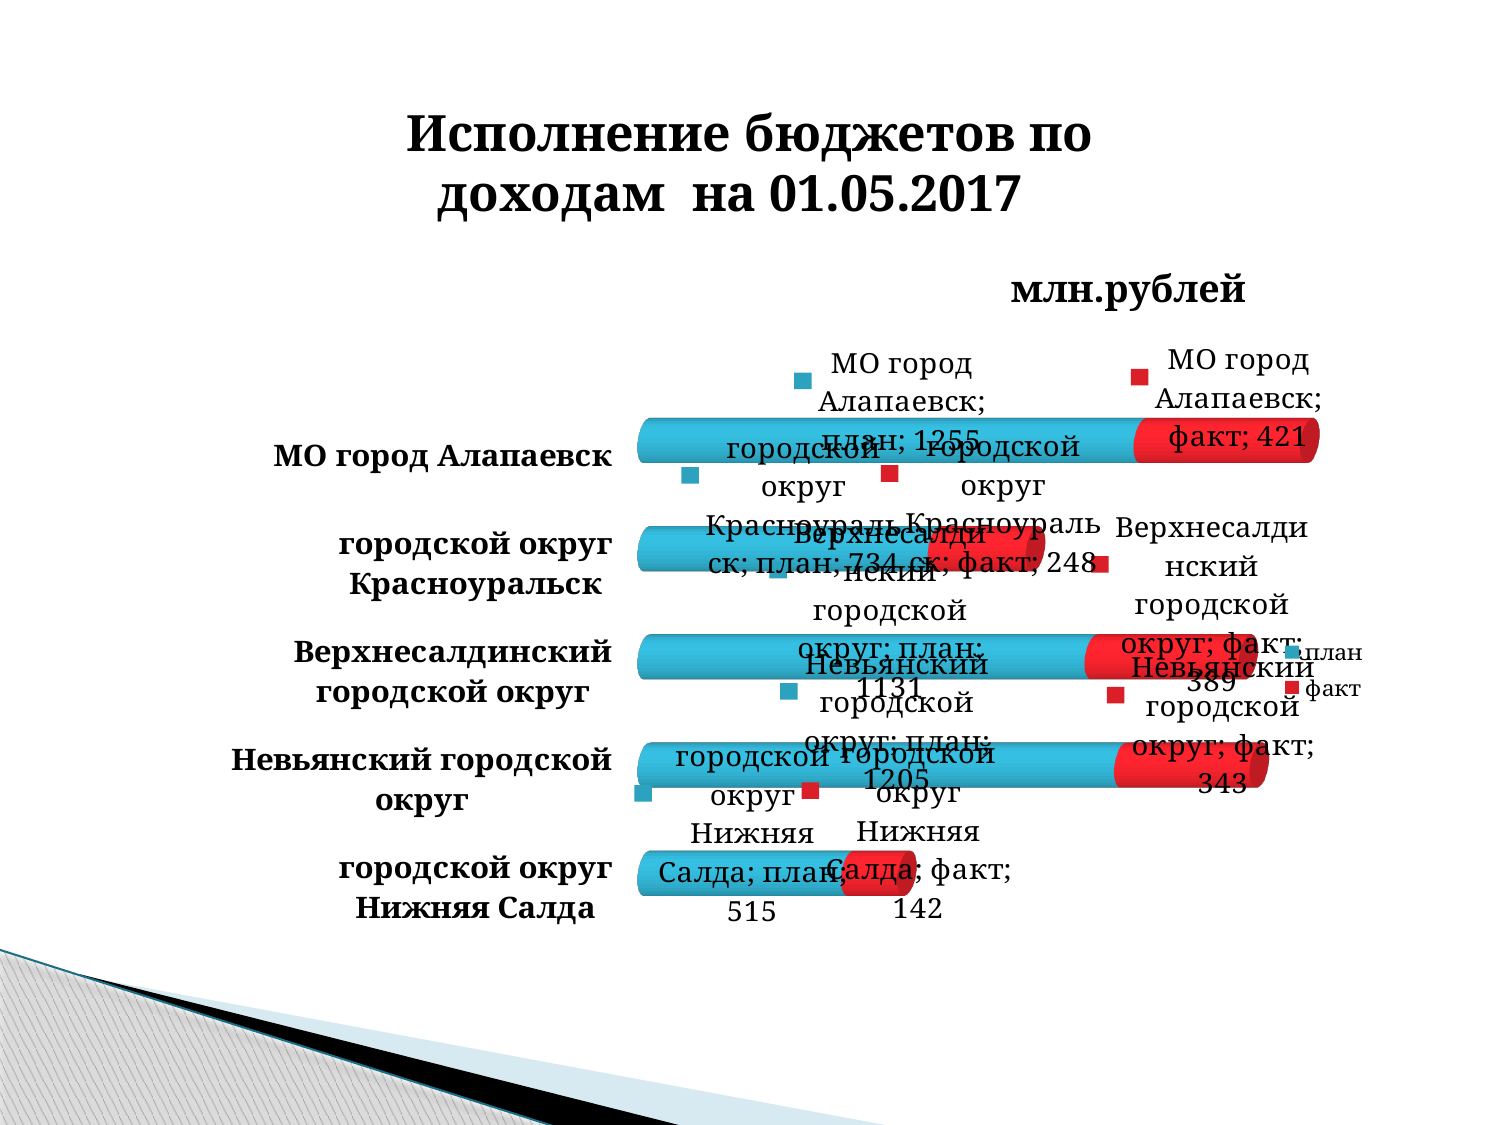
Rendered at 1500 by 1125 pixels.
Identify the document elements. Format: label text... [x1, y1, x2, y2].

chart [222, 339, 1383, 969]
text_box млн.рублей [996, 257, 1271, 318]
text_box Исполнение бюджетов по доходам на 01.05.2017 [304, 93, 1196, 229]
